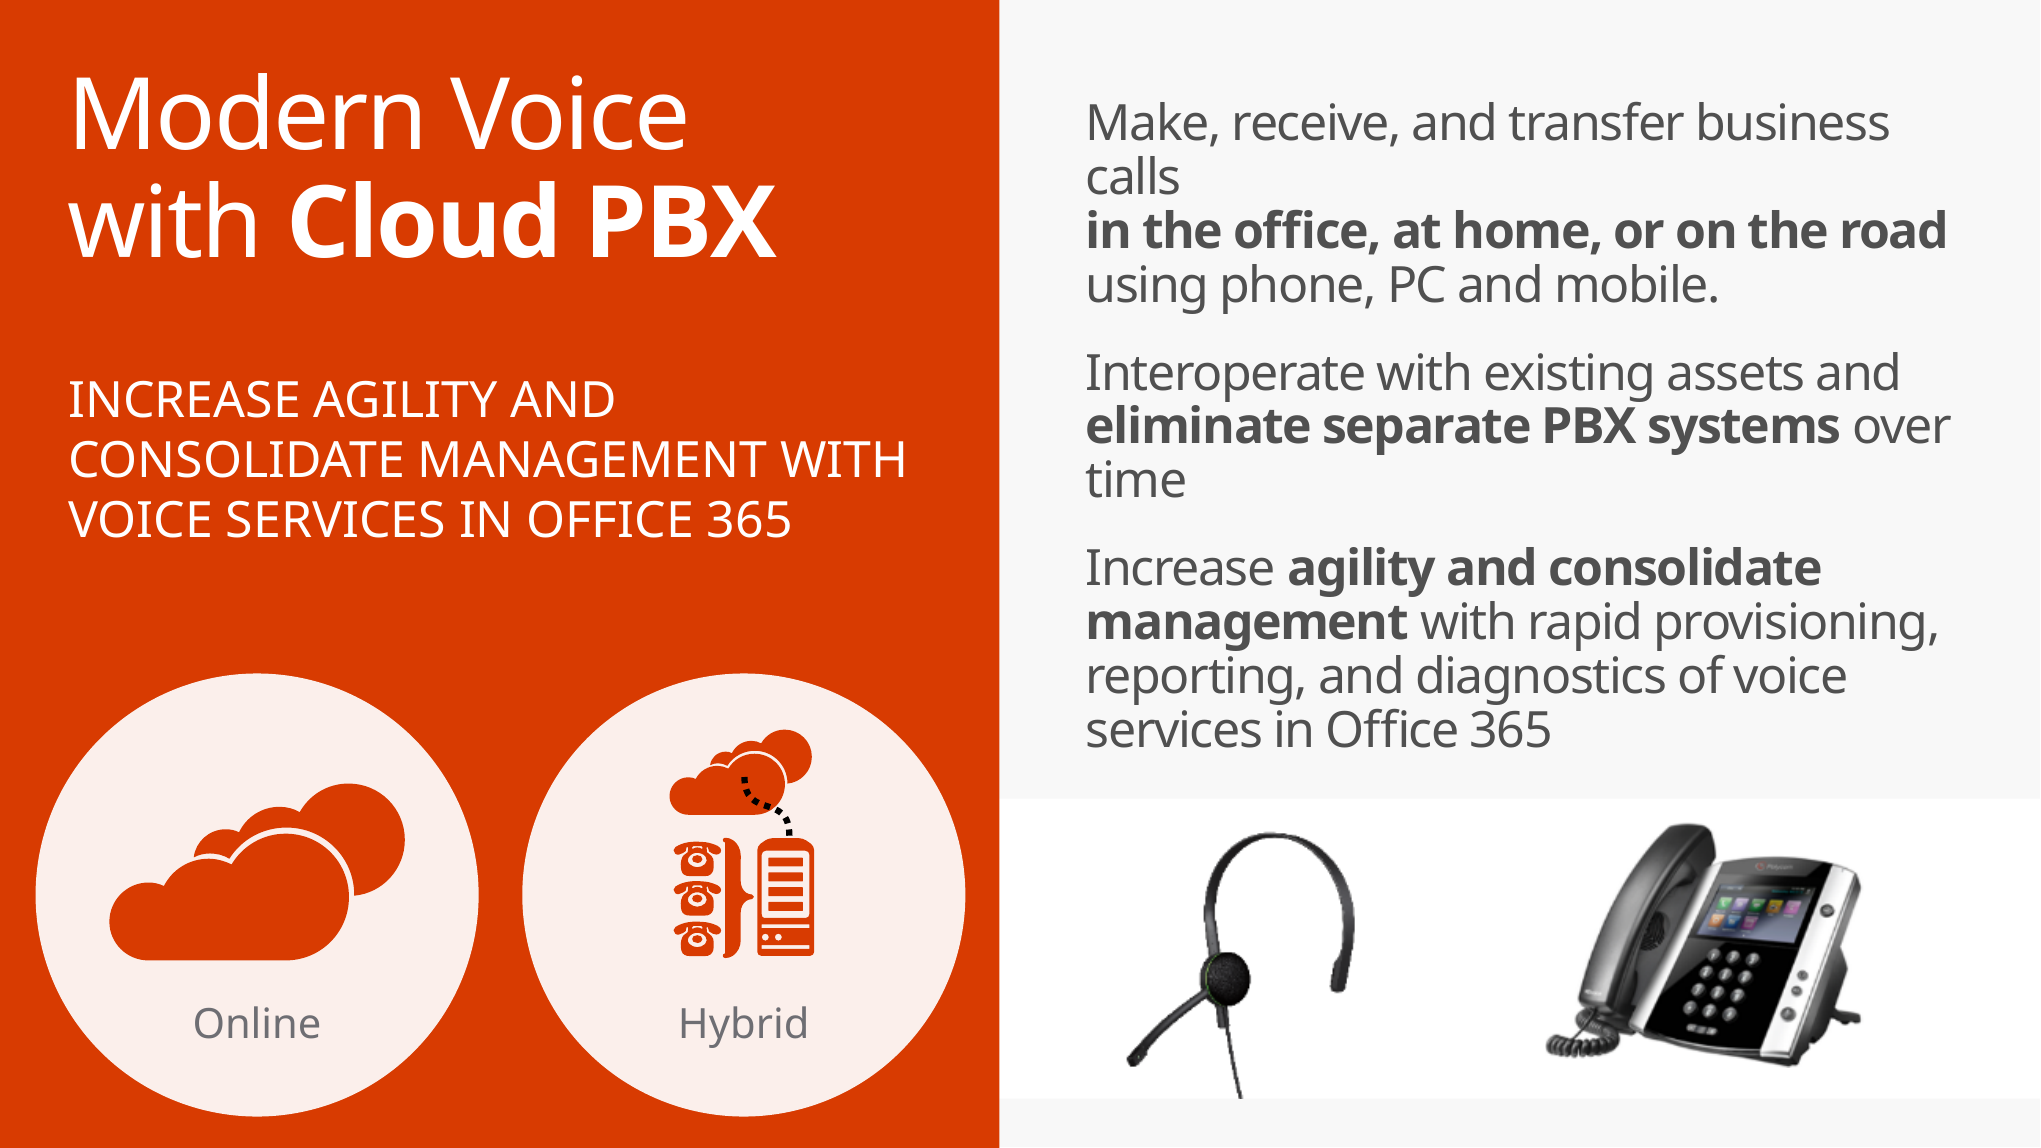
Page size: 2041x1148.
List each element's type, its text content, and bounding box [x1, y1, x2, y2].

text_box [193, 783, 405, 896]
text_box [109, 833, 349, 961]
text_box Online [35, 673, 479, 1117]
text_box [0, 0, 1000, 1148]
text_box Make, receive, and transfer business calls in the office, at home, or on the road using phone, PC and mobile. Interoperate with existing assets and eliminate separate PBX systems over time Increase agility and consolidate management with rapid provisioning, reporting, and diagnostics of voice services in Office 365 [1055, 73, 1996, 730]
text_box Hybrid [522, 673, 966, 1117]
title Modern Voice with Cloud PBX [7, 48, 1026, 299]
text_box INCREASE AGILITY AND CONSOLIDATE MANAGEMENT WITH VOICE SERVICES IN OFFICE 365 [38, 343, 966, 572]
picture [1124, 829, 1358, 1099]
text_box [669, 729, 815, 957]
text_box [1000, 798, 2041, 1099]
picture [1544, 820, 1864, 1069]
